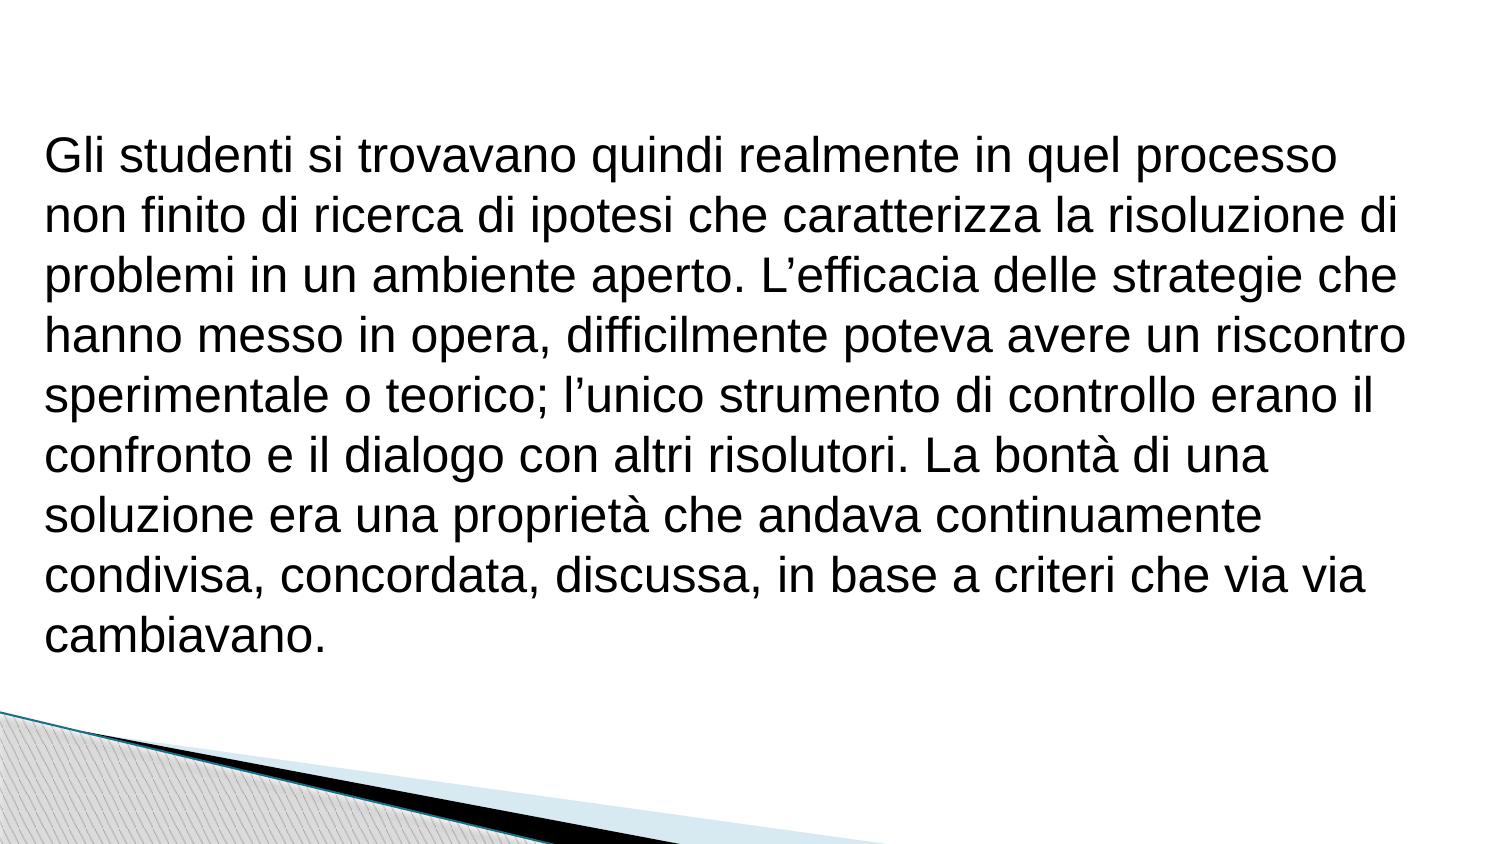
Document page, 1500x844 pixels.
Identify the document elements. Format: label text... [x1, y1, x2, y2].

text_box Gli studenti si trovavano quindi realmente in quel processo non finito di ricerca di ipotesi che caratterizza la risoluzione di problemi in un ambiente aperto. L’efficacia delle strategie che hanno messo in opera, difficilmente poteva avere un riscontro sperimentale o teorico; l’unico strumento di controllo erano il confronto e il dialogo con altri risolutori. La bontà di una soluzione era una proprietà che andava continuamente condivisa, concordata, discussa, in base a criteri che via via cambiavano. [29, 114, 1447, 705]
